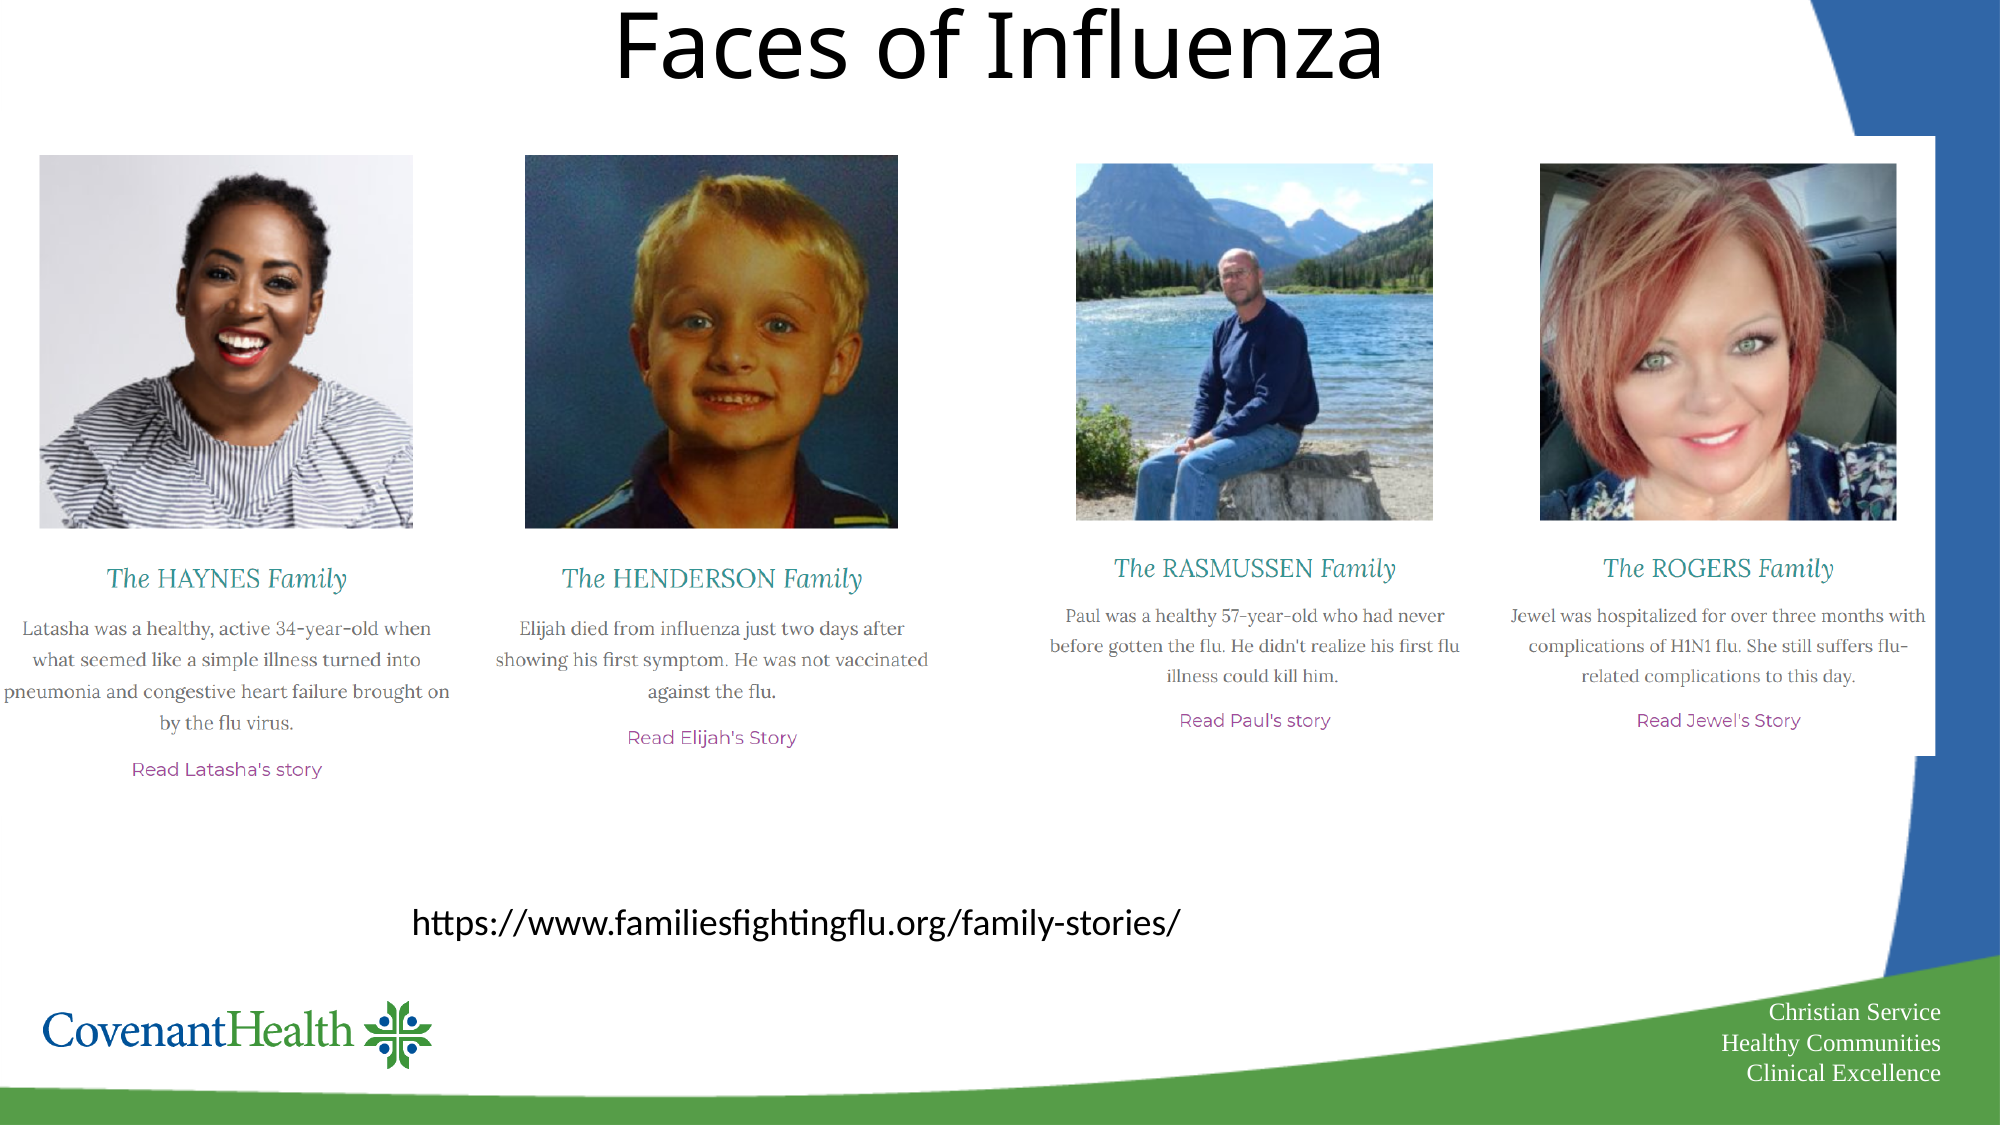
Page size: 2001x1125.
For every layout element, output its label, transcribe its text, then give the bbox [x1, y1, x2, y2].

text_box https://www.familiesfightingflu.org/family-stories/ [396, 891, 1197, 951]
title Faces of Influenza [137, 0, 1863, 158]
picture [0, 0, 2000, 1125]
